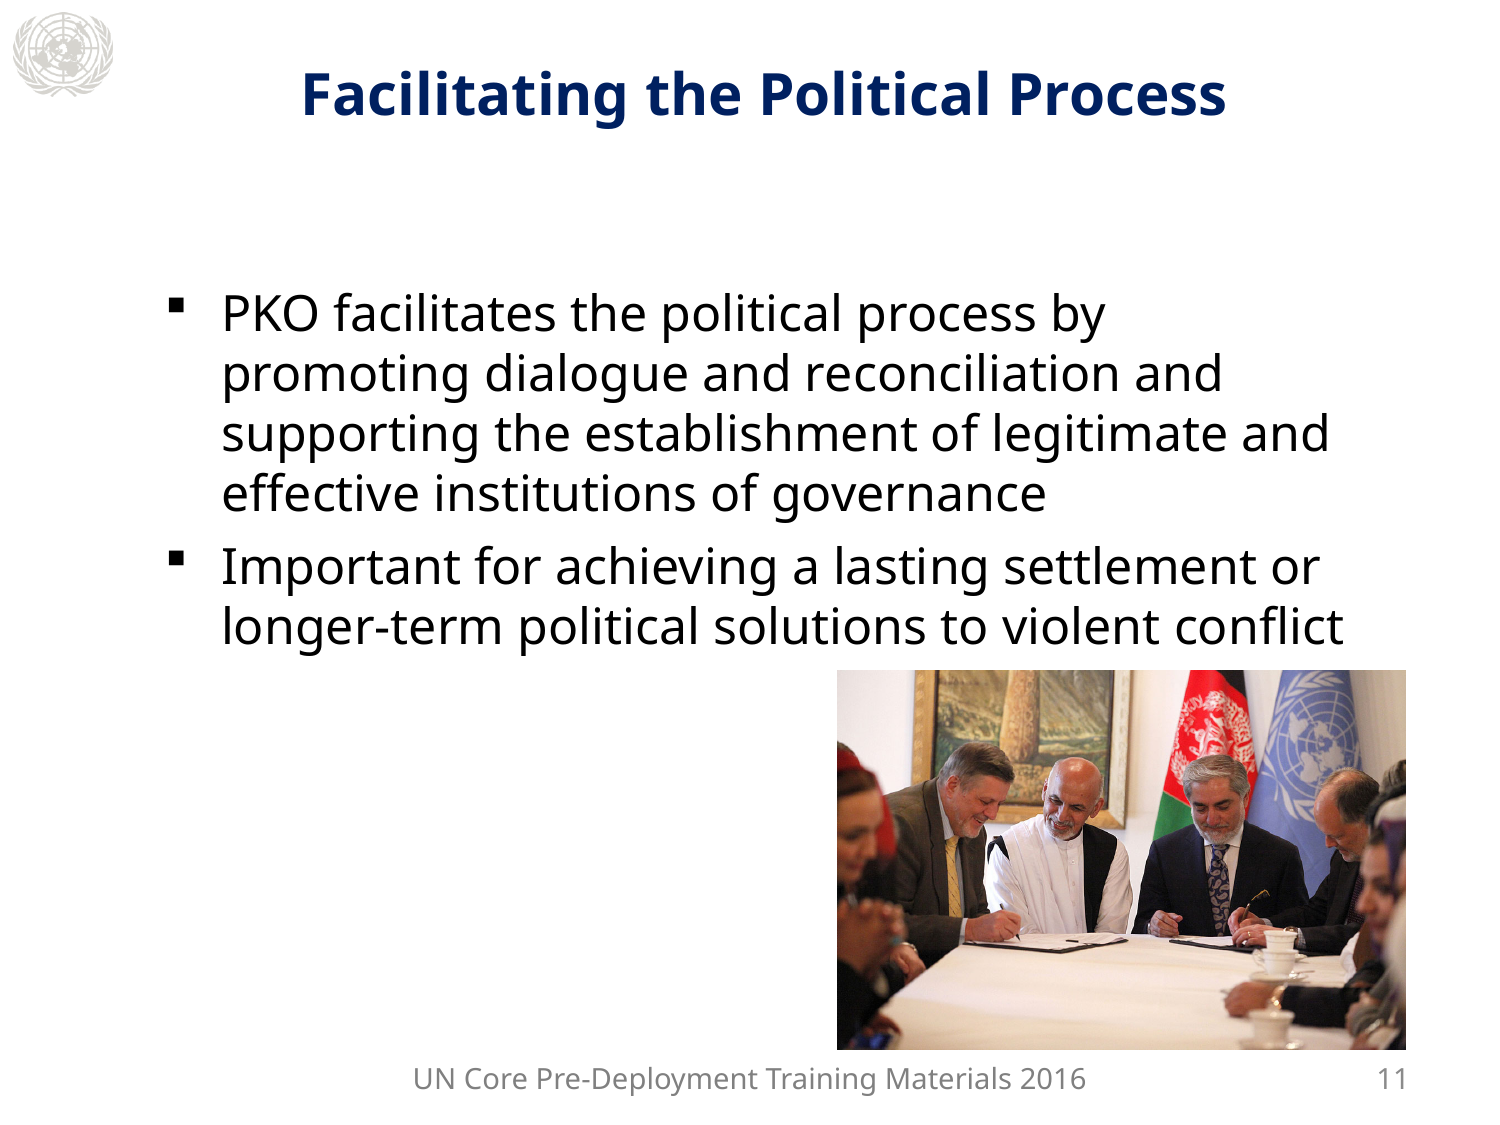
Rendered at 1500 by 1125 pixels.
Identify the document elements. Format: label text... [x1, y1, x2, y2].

text_box UN Core Pre-Deployment Training Materials 2016 [350, 1052, 1150, 1103]
text_box Facilitating the Political Process [73, 48, 1427, 215]
picture [837, 670, 1407, 1051]
text_box PKO facilitates the political process by promoting dialogue and reconciliation and supporting the establishment of legitimate and effective institutions of governance Important for achieving a lasting settlement or longer-term political solutions to violent conflict [149, 274, 1363, 662]
picture [13, 12, 113, 97]
slide_number 11 [1150, 1052, 1425, 1103]
